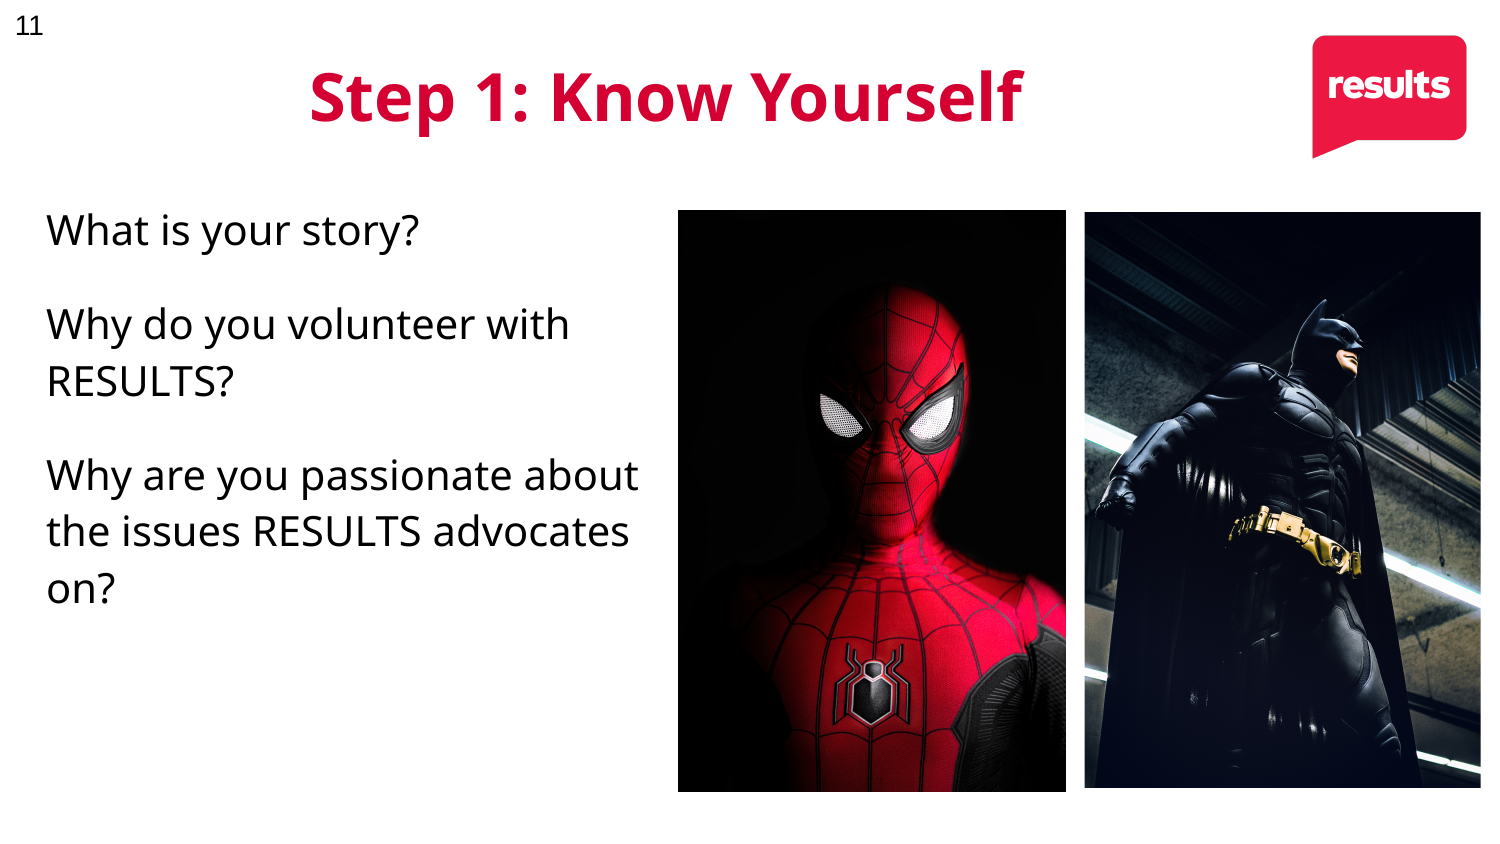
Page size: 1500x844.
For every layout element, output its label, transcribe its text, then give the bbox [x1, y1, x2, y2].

text_box What is your story? Why do you volunteer with RESULTS? Why are you passionate about the issues RESULTS advocates on? [31, 190, 686, 620]
text_box Step 1: Know Yourself [30, 47, 1302, 143]
picture [678, 210, 1067, 792]
picture [1289, 13, 1490, 175]
picture [1084, 210, 1481, 792]
